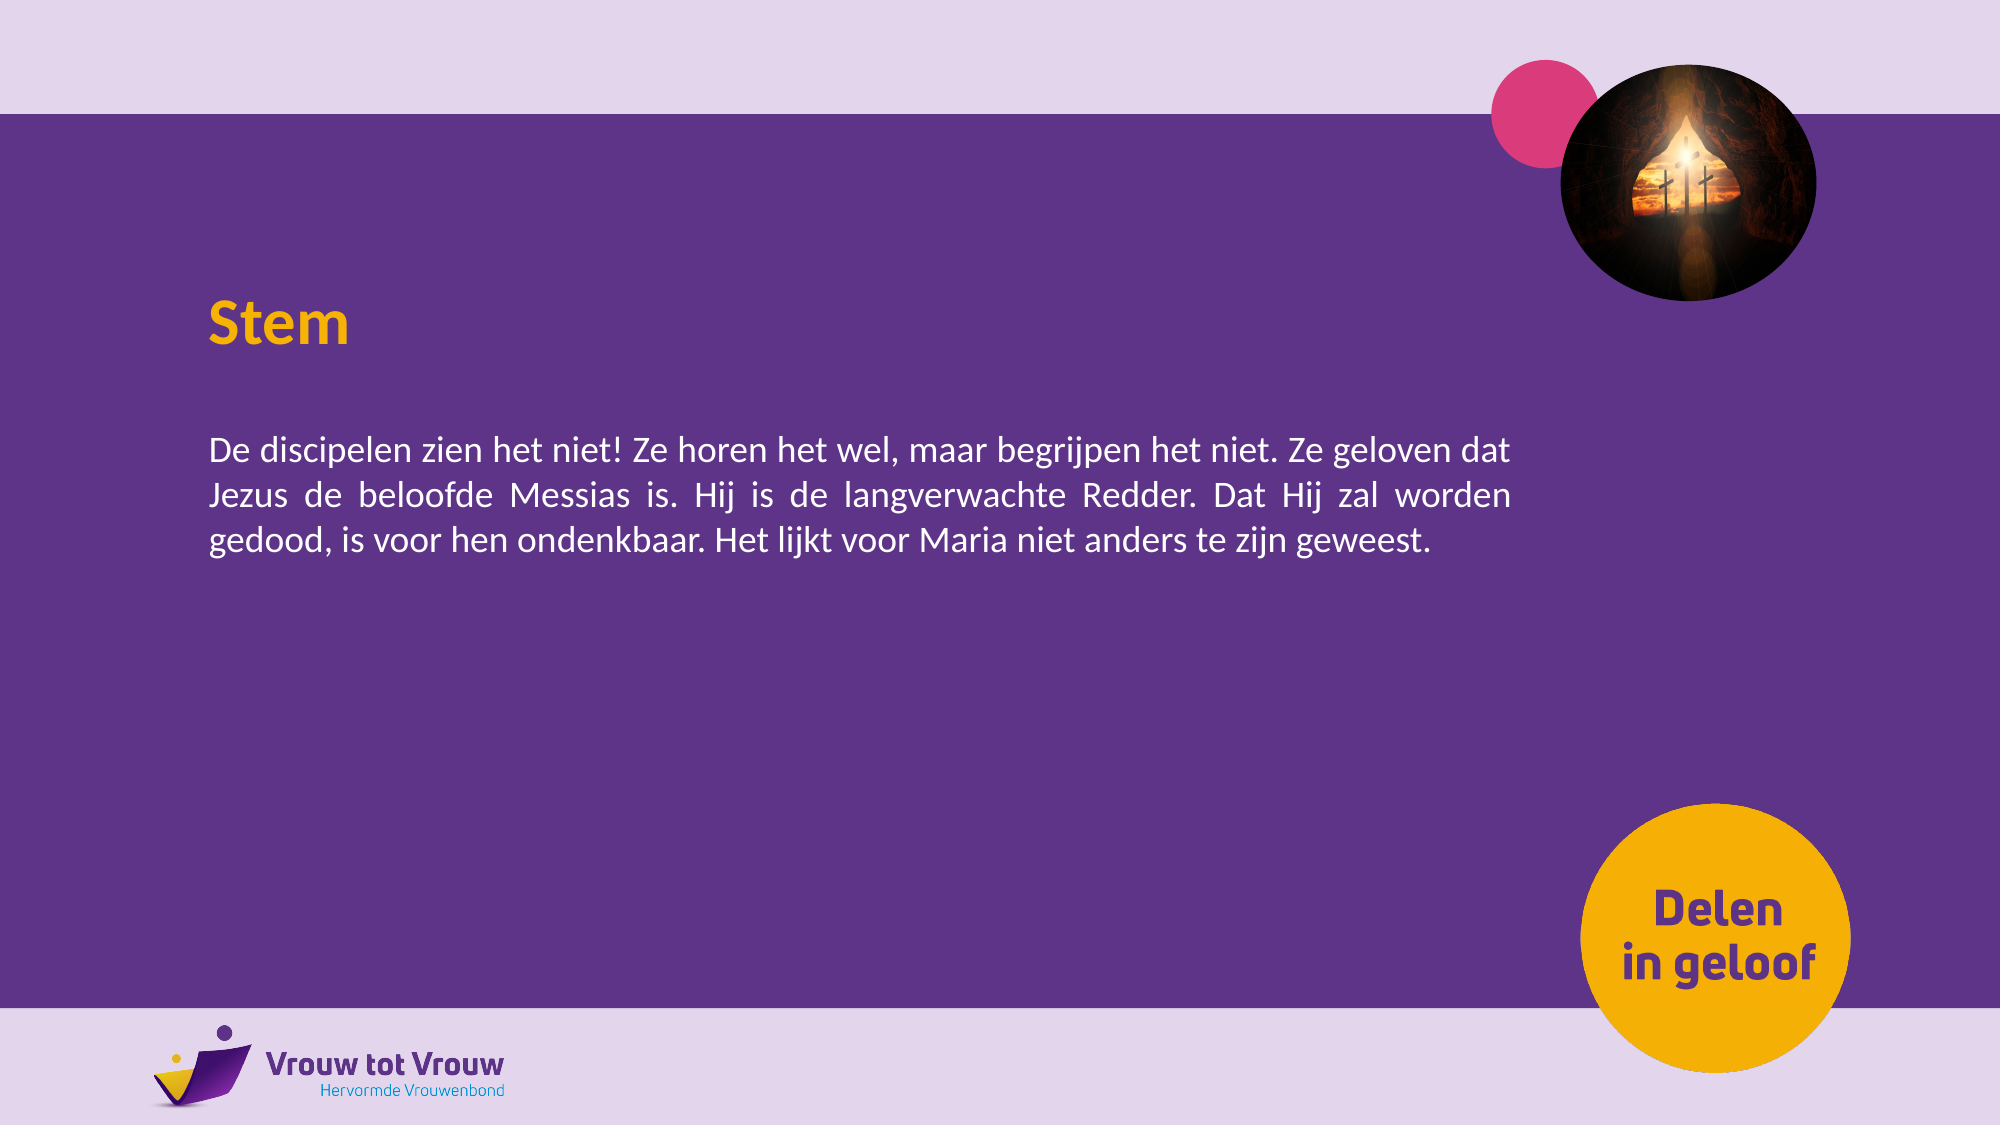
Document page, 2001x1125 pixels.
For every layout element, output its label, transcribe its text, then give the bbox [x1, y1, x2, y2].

text_box [1559, 63, 1818, 303]
text_box [1490, 58, 1598, 170]
picture [1527, 756, 1892, 1121]
picture [139, 1025, 504, 1110]
text_box [0, 113, 2000, 1009]
text_box De discipelen zien het niet! Ze horen het wel, maar begrijpen het niet. Ze geloven dat Jezus de beloofde Messias is. Hij is de langverwachte Redder. Dat Hij zal worden gedood, is voor hen ondenkbaar. Het lijkt voor Maria niet anders te zijn geweest. [194, 417, 1528, 567]
text_box Stem [194, 270, 1125, 365]
